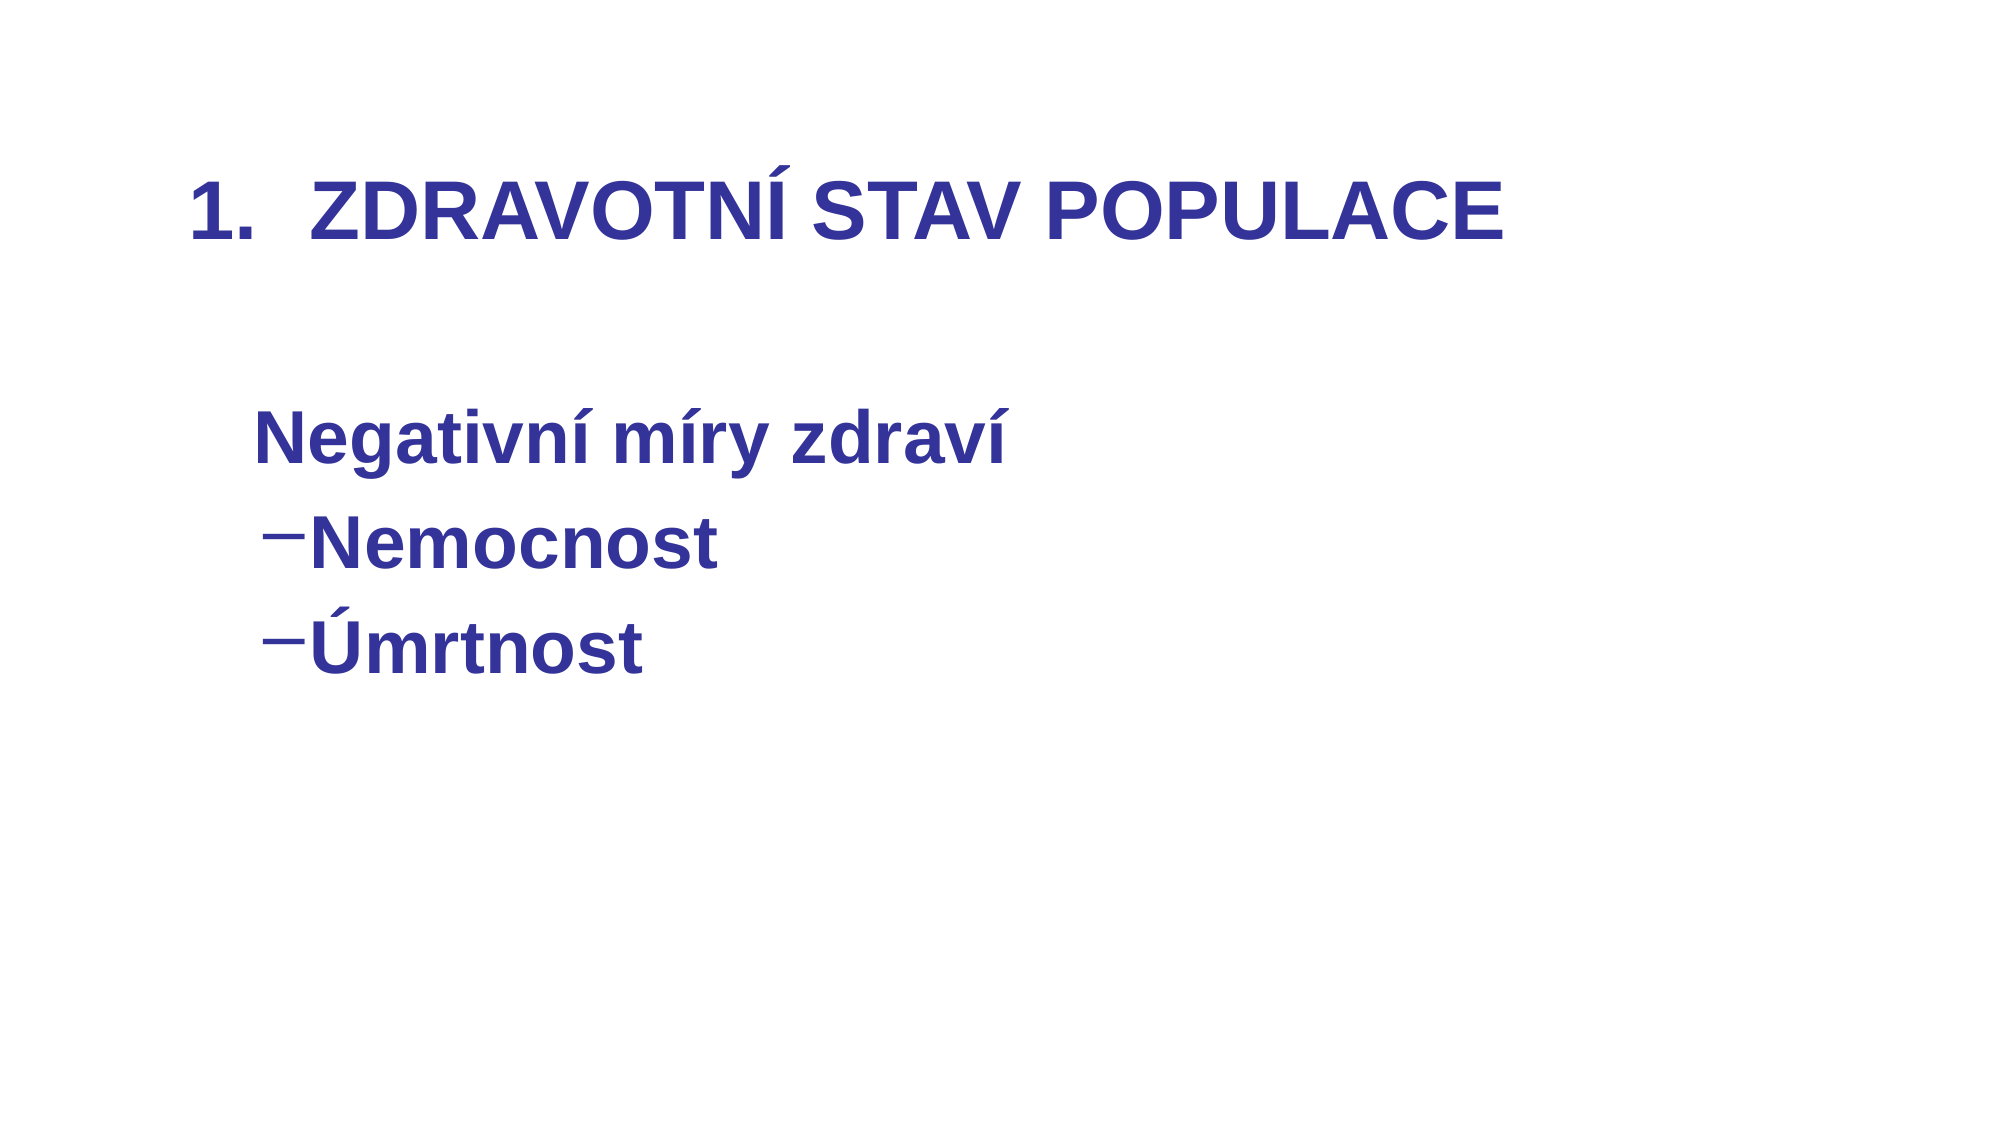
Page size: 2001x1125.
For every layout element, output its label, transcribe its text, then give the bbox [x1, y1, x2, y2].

list ZDRAVOTNÍ STAV POPULACE Negativní míry zdraví Nemocnost Úmrtnost [173, 149, 1669, 1051]
